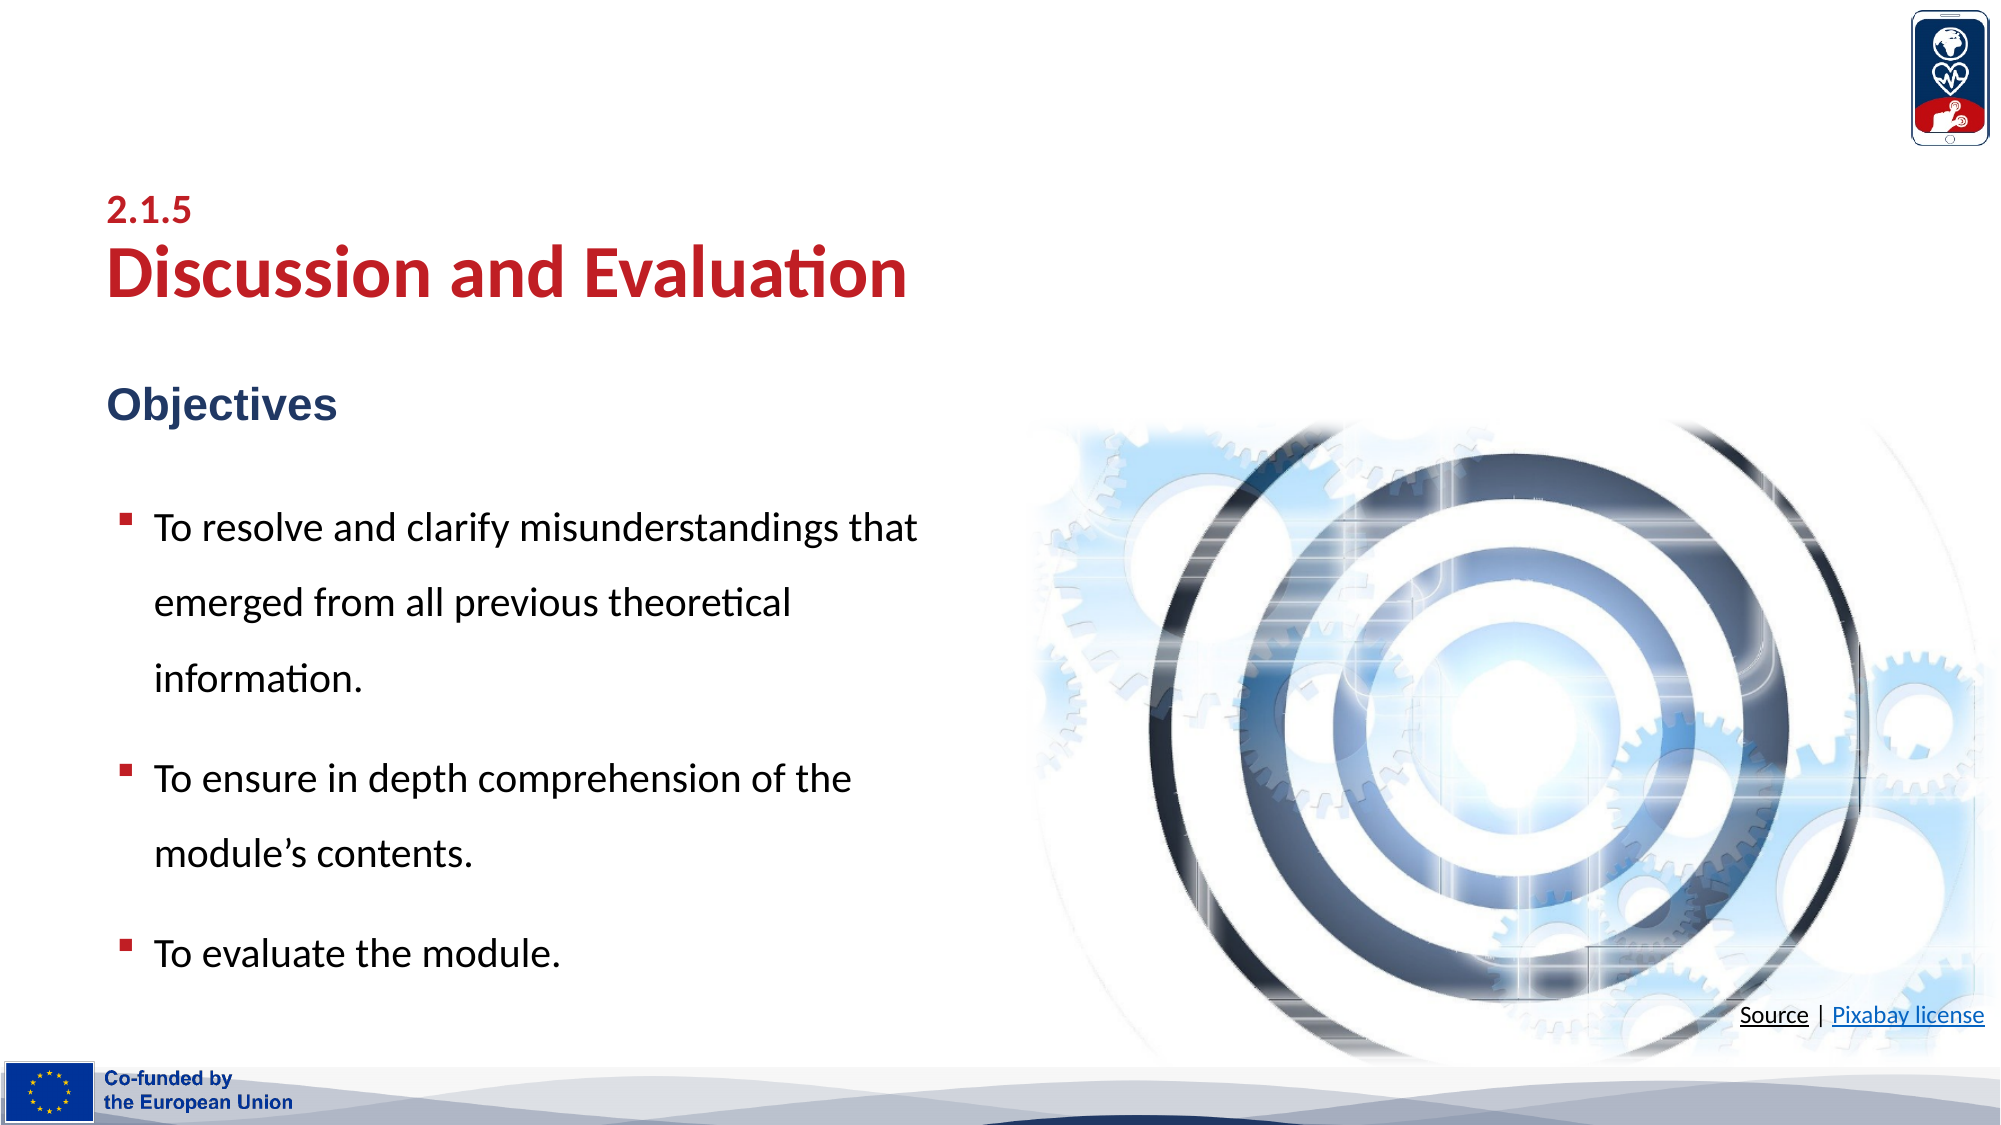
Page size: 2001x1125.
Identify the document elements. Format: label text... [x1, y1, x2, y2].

list Objectives [91, 354, 938, 437]
list To resolve and clarify misunderstandings that emerged from all previous theoretical information. To ensure in depth comprehension of the module’s contents. To evaluate the module. [101, 467, 1027, 1080]
picture [1911, 10, 1990, 146]
picture [0, 418, 2001, 1125]
title 2.1.5 Discussion and Evaluation [91, 177, 1817, 324]
